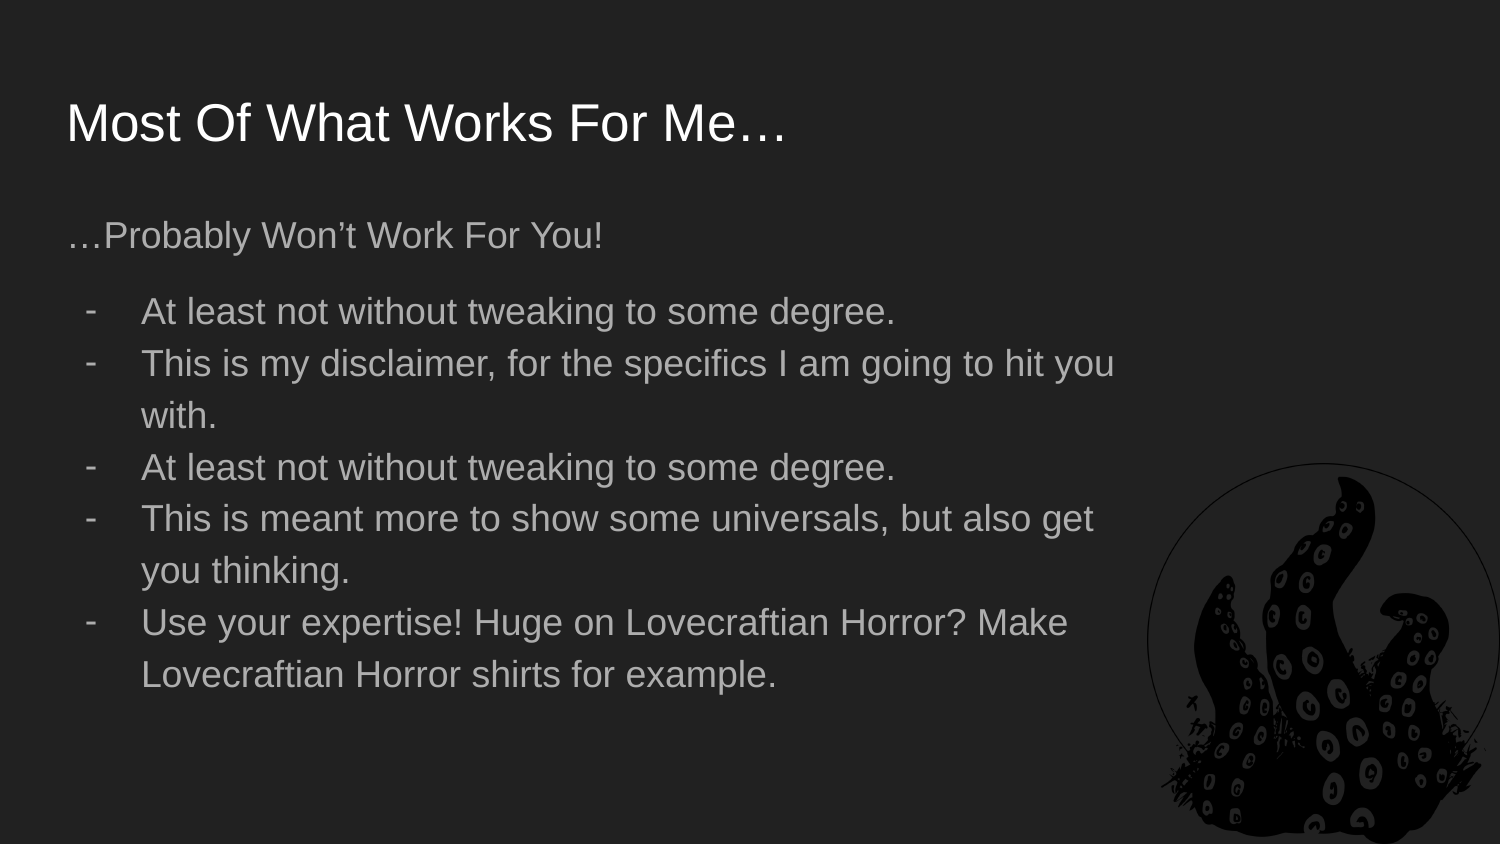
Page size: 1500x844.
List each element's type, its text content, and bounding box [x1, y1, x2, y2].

picture [1146, 463, 1500, 844]
list …Probably Won’t Work For You! At least not without tweaking to some degree. This is my disclaimer, for the specifics I am going to hit you with. At least not without tweaking to some degree. This is meant more to show some universals, but also get you thinking. Use your expertise! Huge on Lovecraftian Horror? Make Lovecraftian Horror shirts for example. [51, 189, 1131, 750]
title Most Of What Works For Me… [51, 72, 1449, 167]
